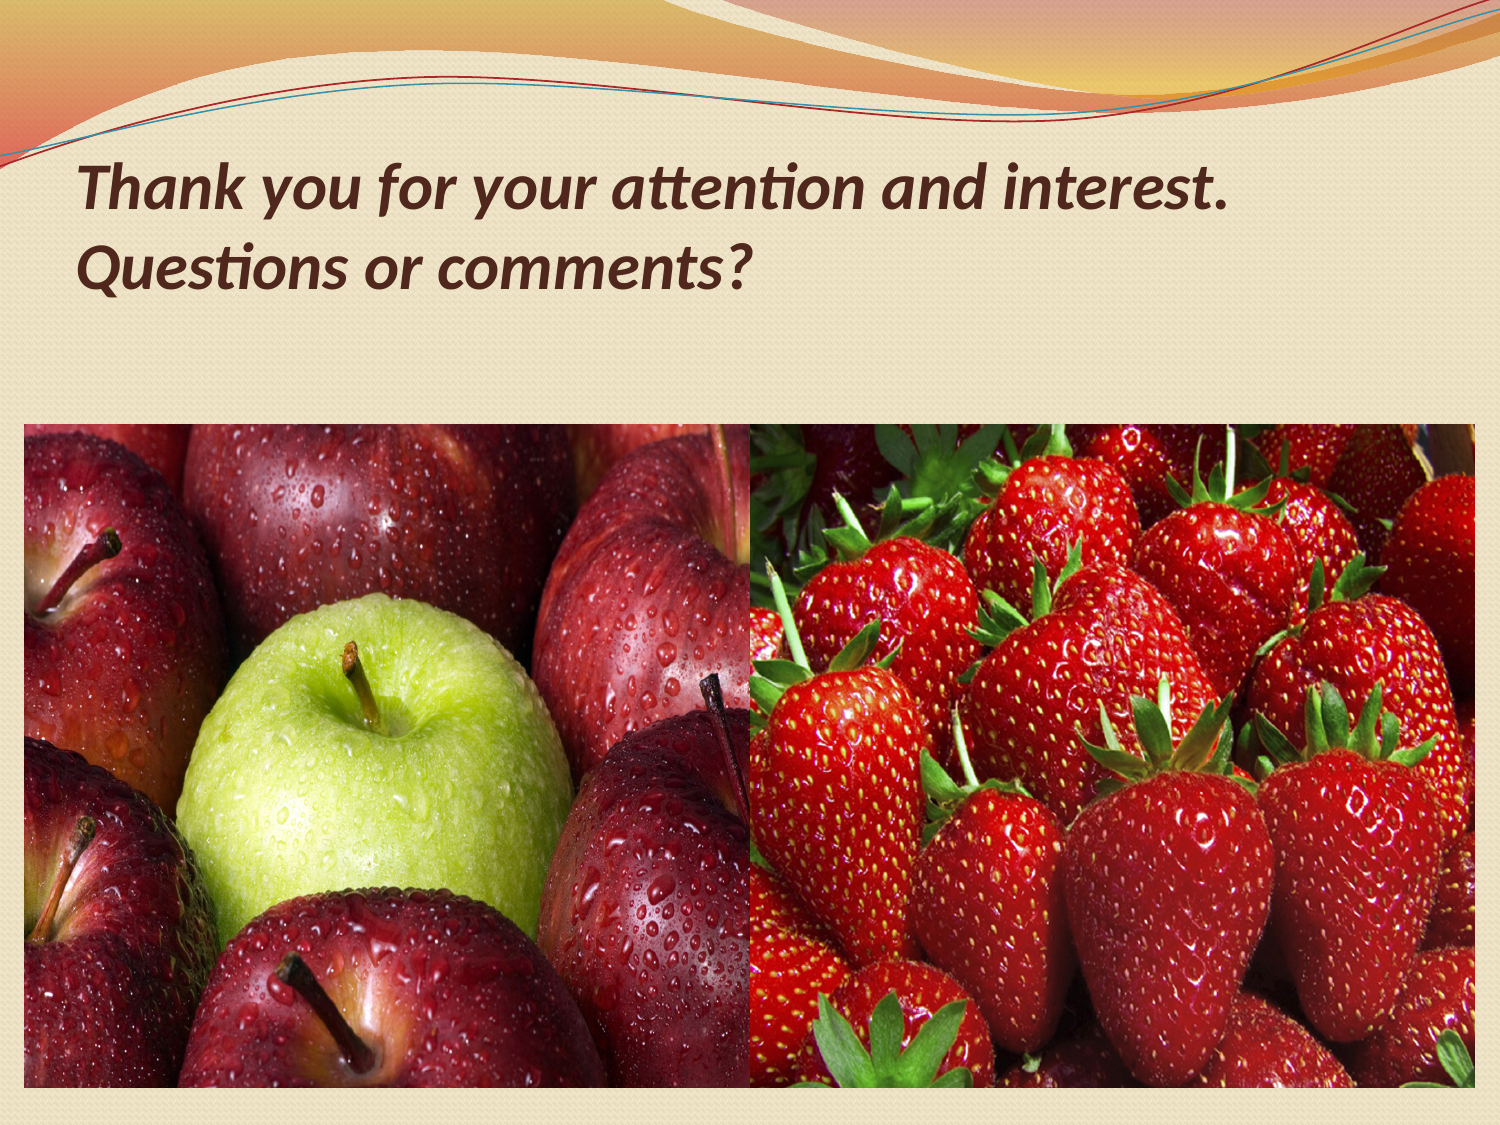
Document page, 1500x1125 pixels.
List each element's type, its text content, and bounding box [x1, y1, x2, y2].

picture [24, 424, 751, 1088]
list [751, 424, 1476, 1088]
title Thank you for your attention and interest. Questions or comments? [75, 115, 1425, 303]
